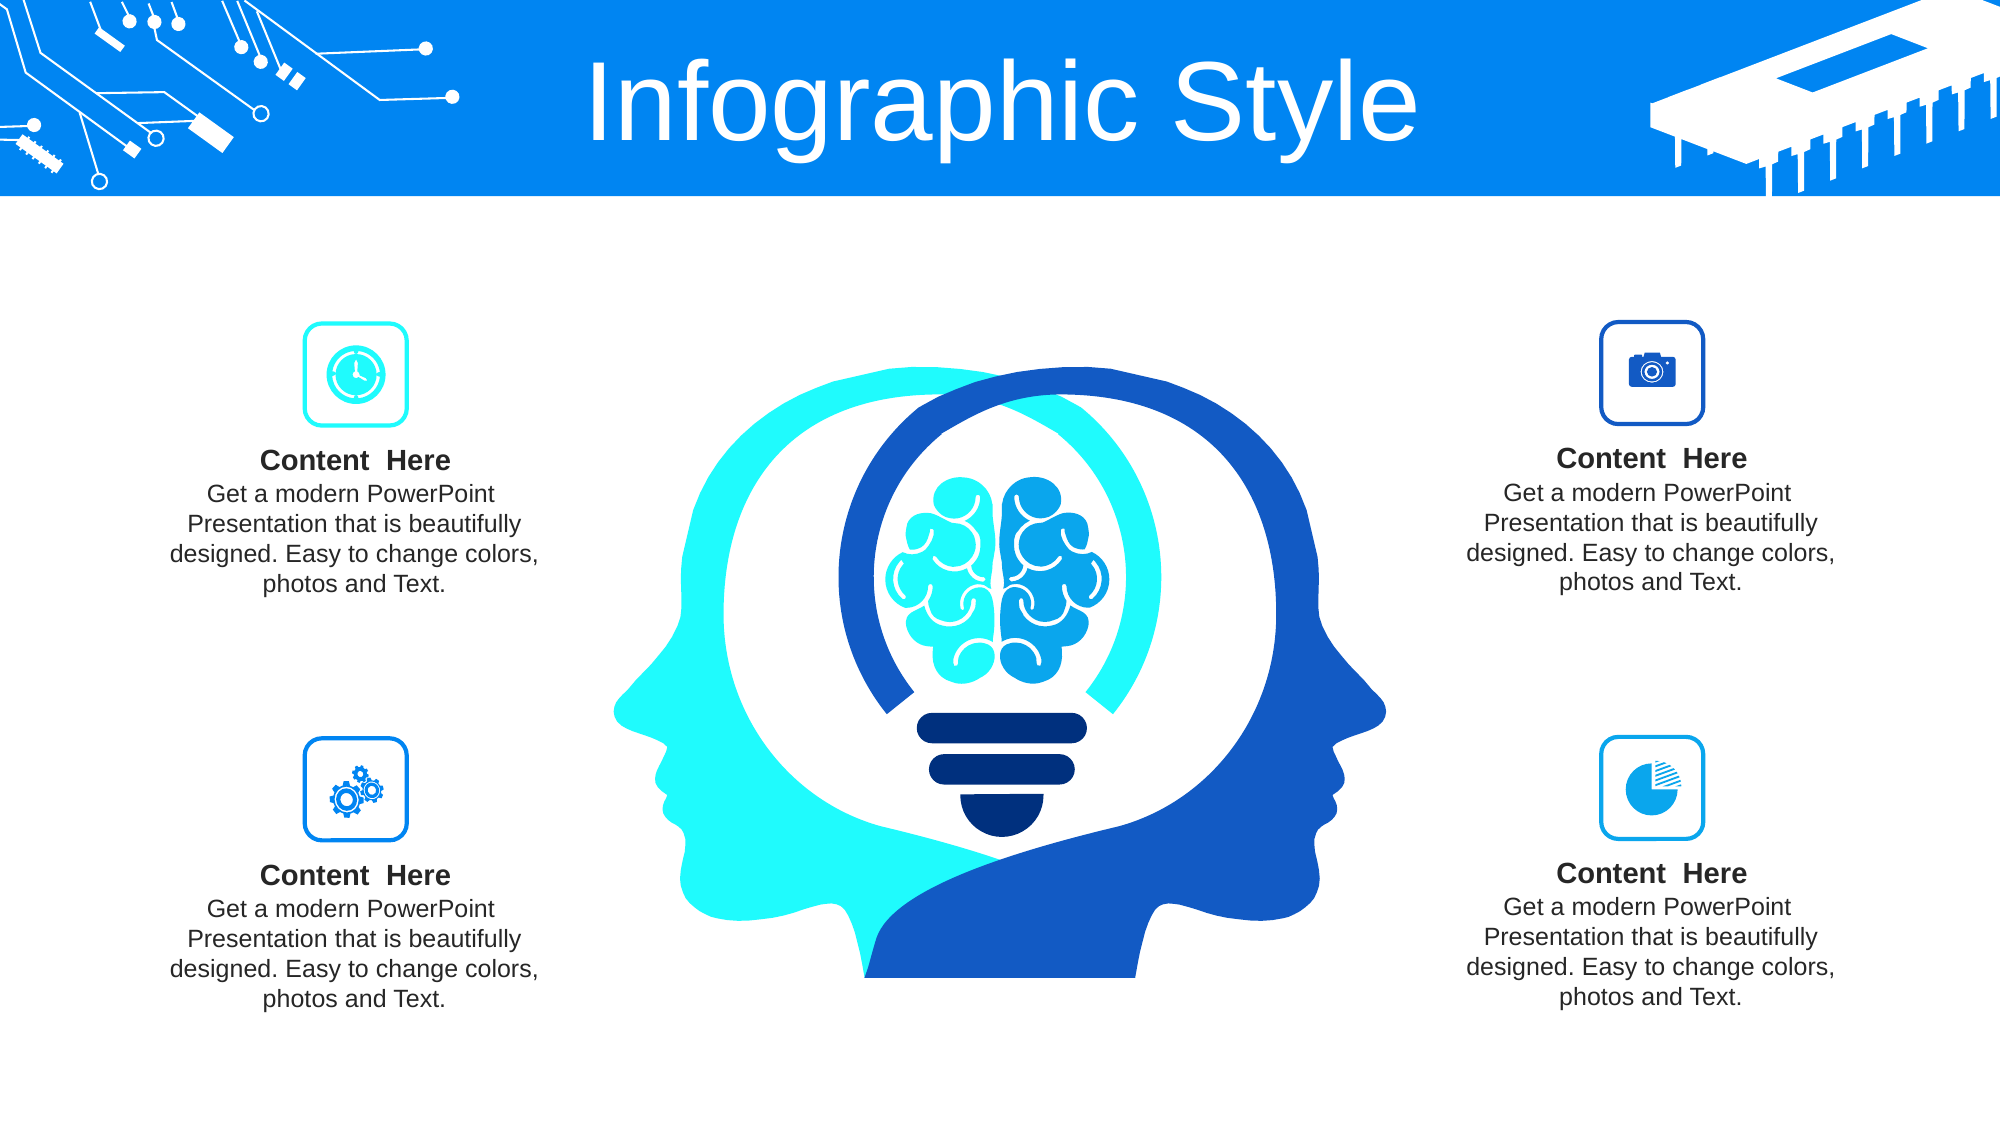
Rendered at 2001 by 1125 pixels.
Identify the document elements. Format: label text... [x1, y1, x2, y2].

text_box [325, 344, 387, 406]
text_box [1600, 735, 1705, 840]
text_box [137, 433, 574, 607]
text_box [1434, 431, 1870, 606]
text_box [328, 763, 385, 819]
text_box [137, 847, 574, 1022]
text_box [885, 477, 1110, 685]
text_box [303, 737, 408, 842]
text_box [613, 366, 1387, 978]
text_box [303, 322, 408, 427]
text_box [1600, 320, 1705, 426]
text_box [1624, 759, 1683, 817]
list Infographic Style [53, 44, 1952, 164]
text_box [1434, 846, 1870, 1020]
text_box [1627, 351, 1677, 388]
